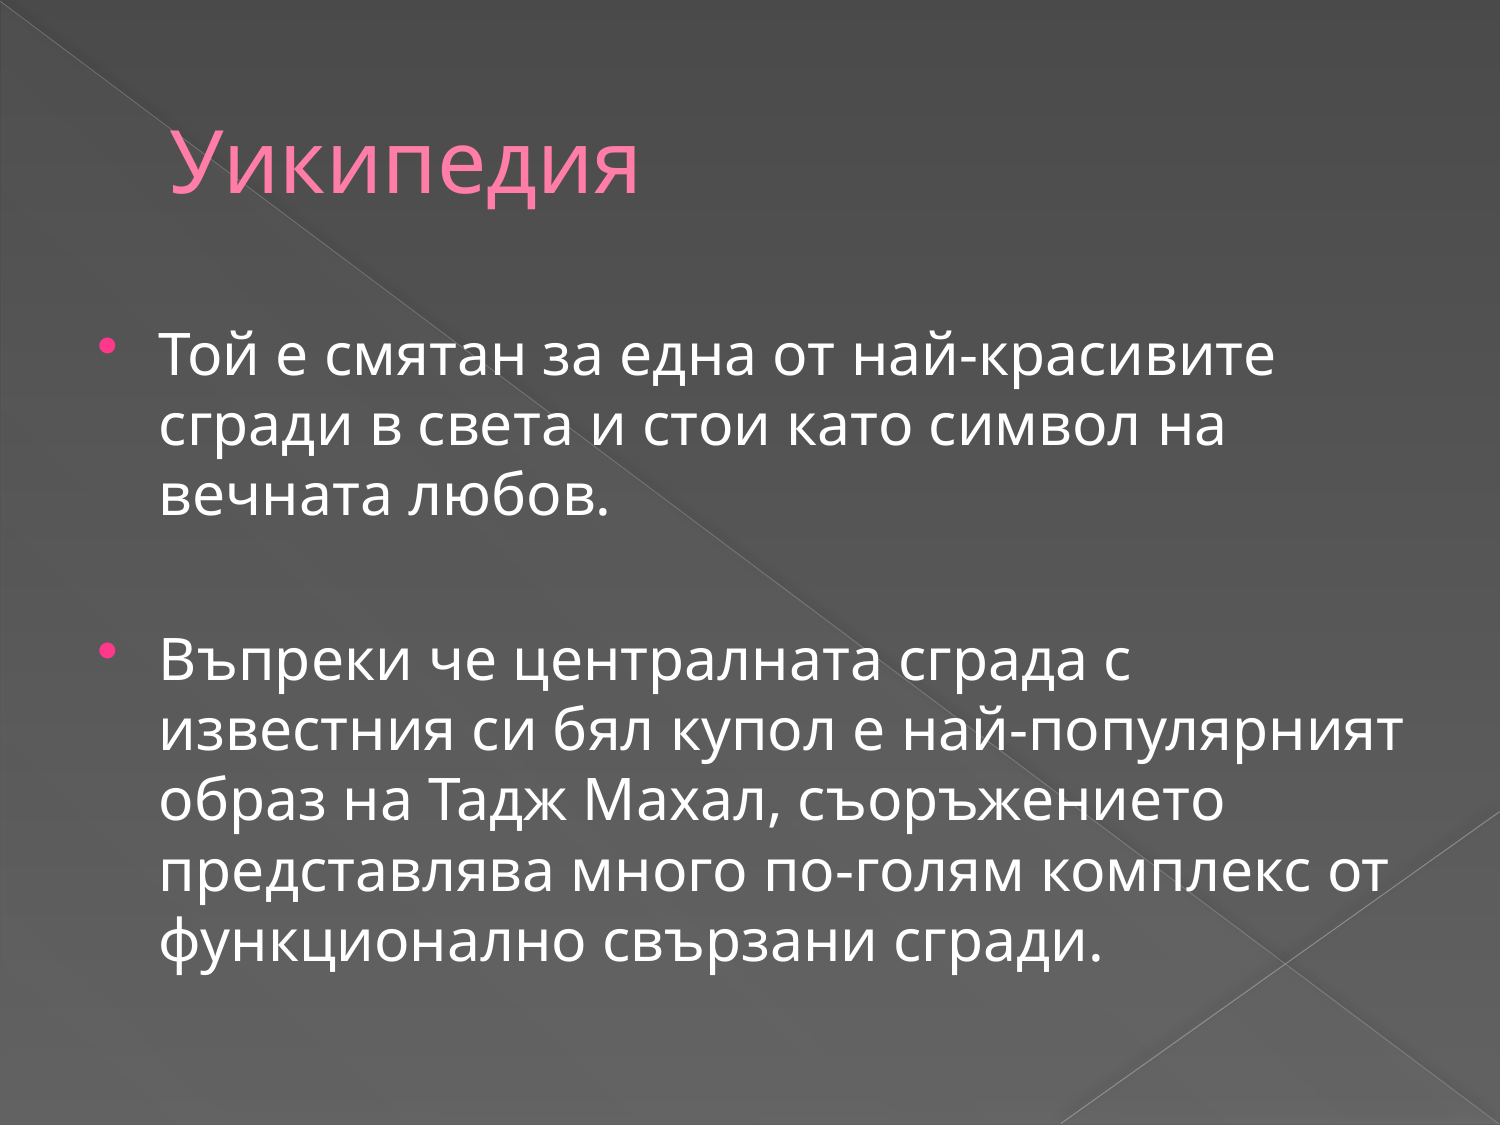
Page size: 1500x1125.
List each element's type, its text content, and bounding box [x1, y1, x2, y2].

title Уикипедия [75, 43, 1425, 274]
list Той е смятан за една от най-красивите сгради в света и стои като символ на вечната любов. Въпреки че централната сграда с известния си бял купол е най-популярният образ на Тадж Махал, съоръжението представлява много по-голям комплекс от функционално свързани сгради. [75, 308, 1425, 1059]
